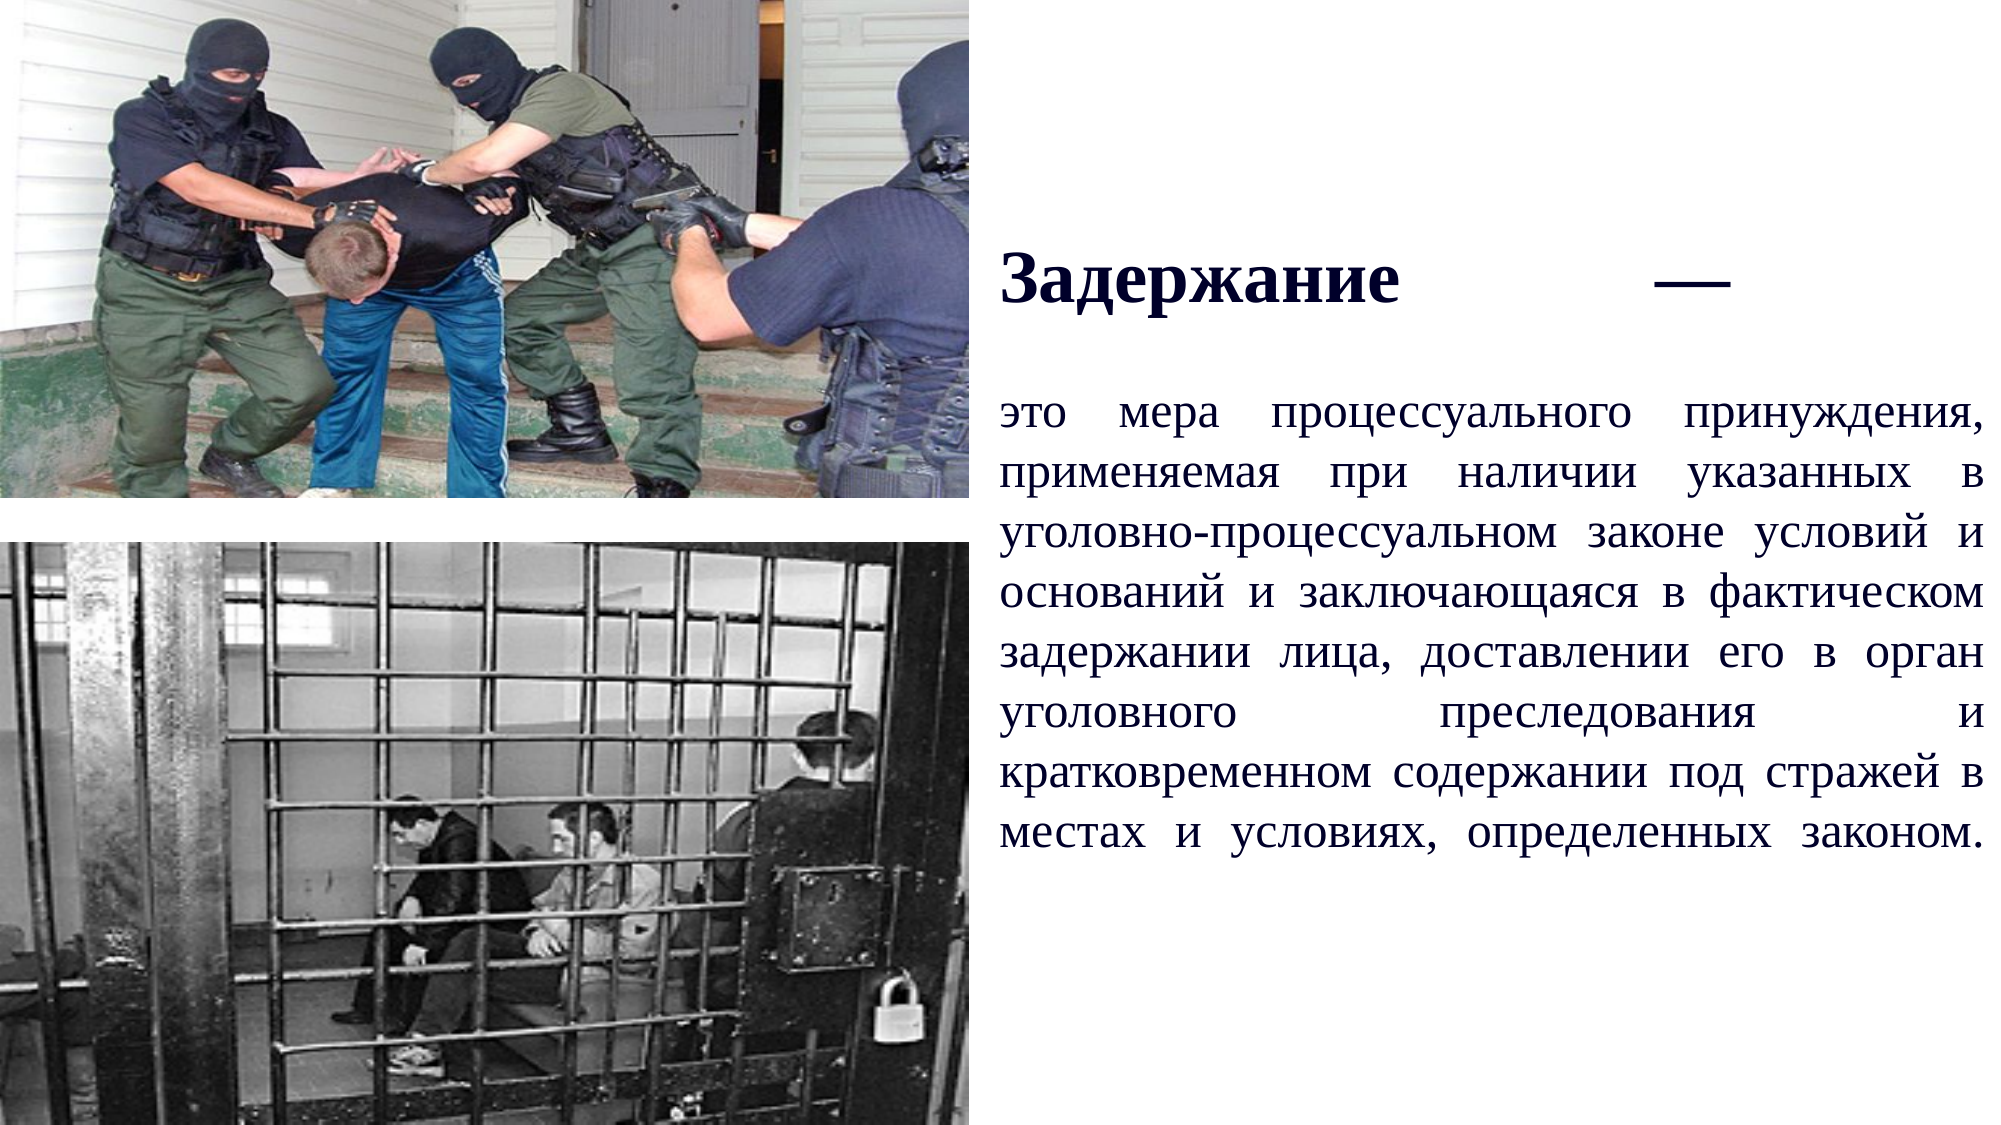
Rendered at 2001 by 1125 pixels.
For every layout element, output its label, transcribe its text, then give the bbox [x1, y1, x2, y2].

picture [0, 542, 969, 1125]
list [0, 0, 969, 498]
title Задержание — это мера процессуального принуждения, применяемая при наличии указанных в уголовно-процессуальном законе условий и оснований и заключающаяся в фактическом задержании лица, доставлении его в орган уголовного преследования и кратковременном содержании под стражей в местах и условиях, определенных законом. [984, 0, 2000, 1125]
